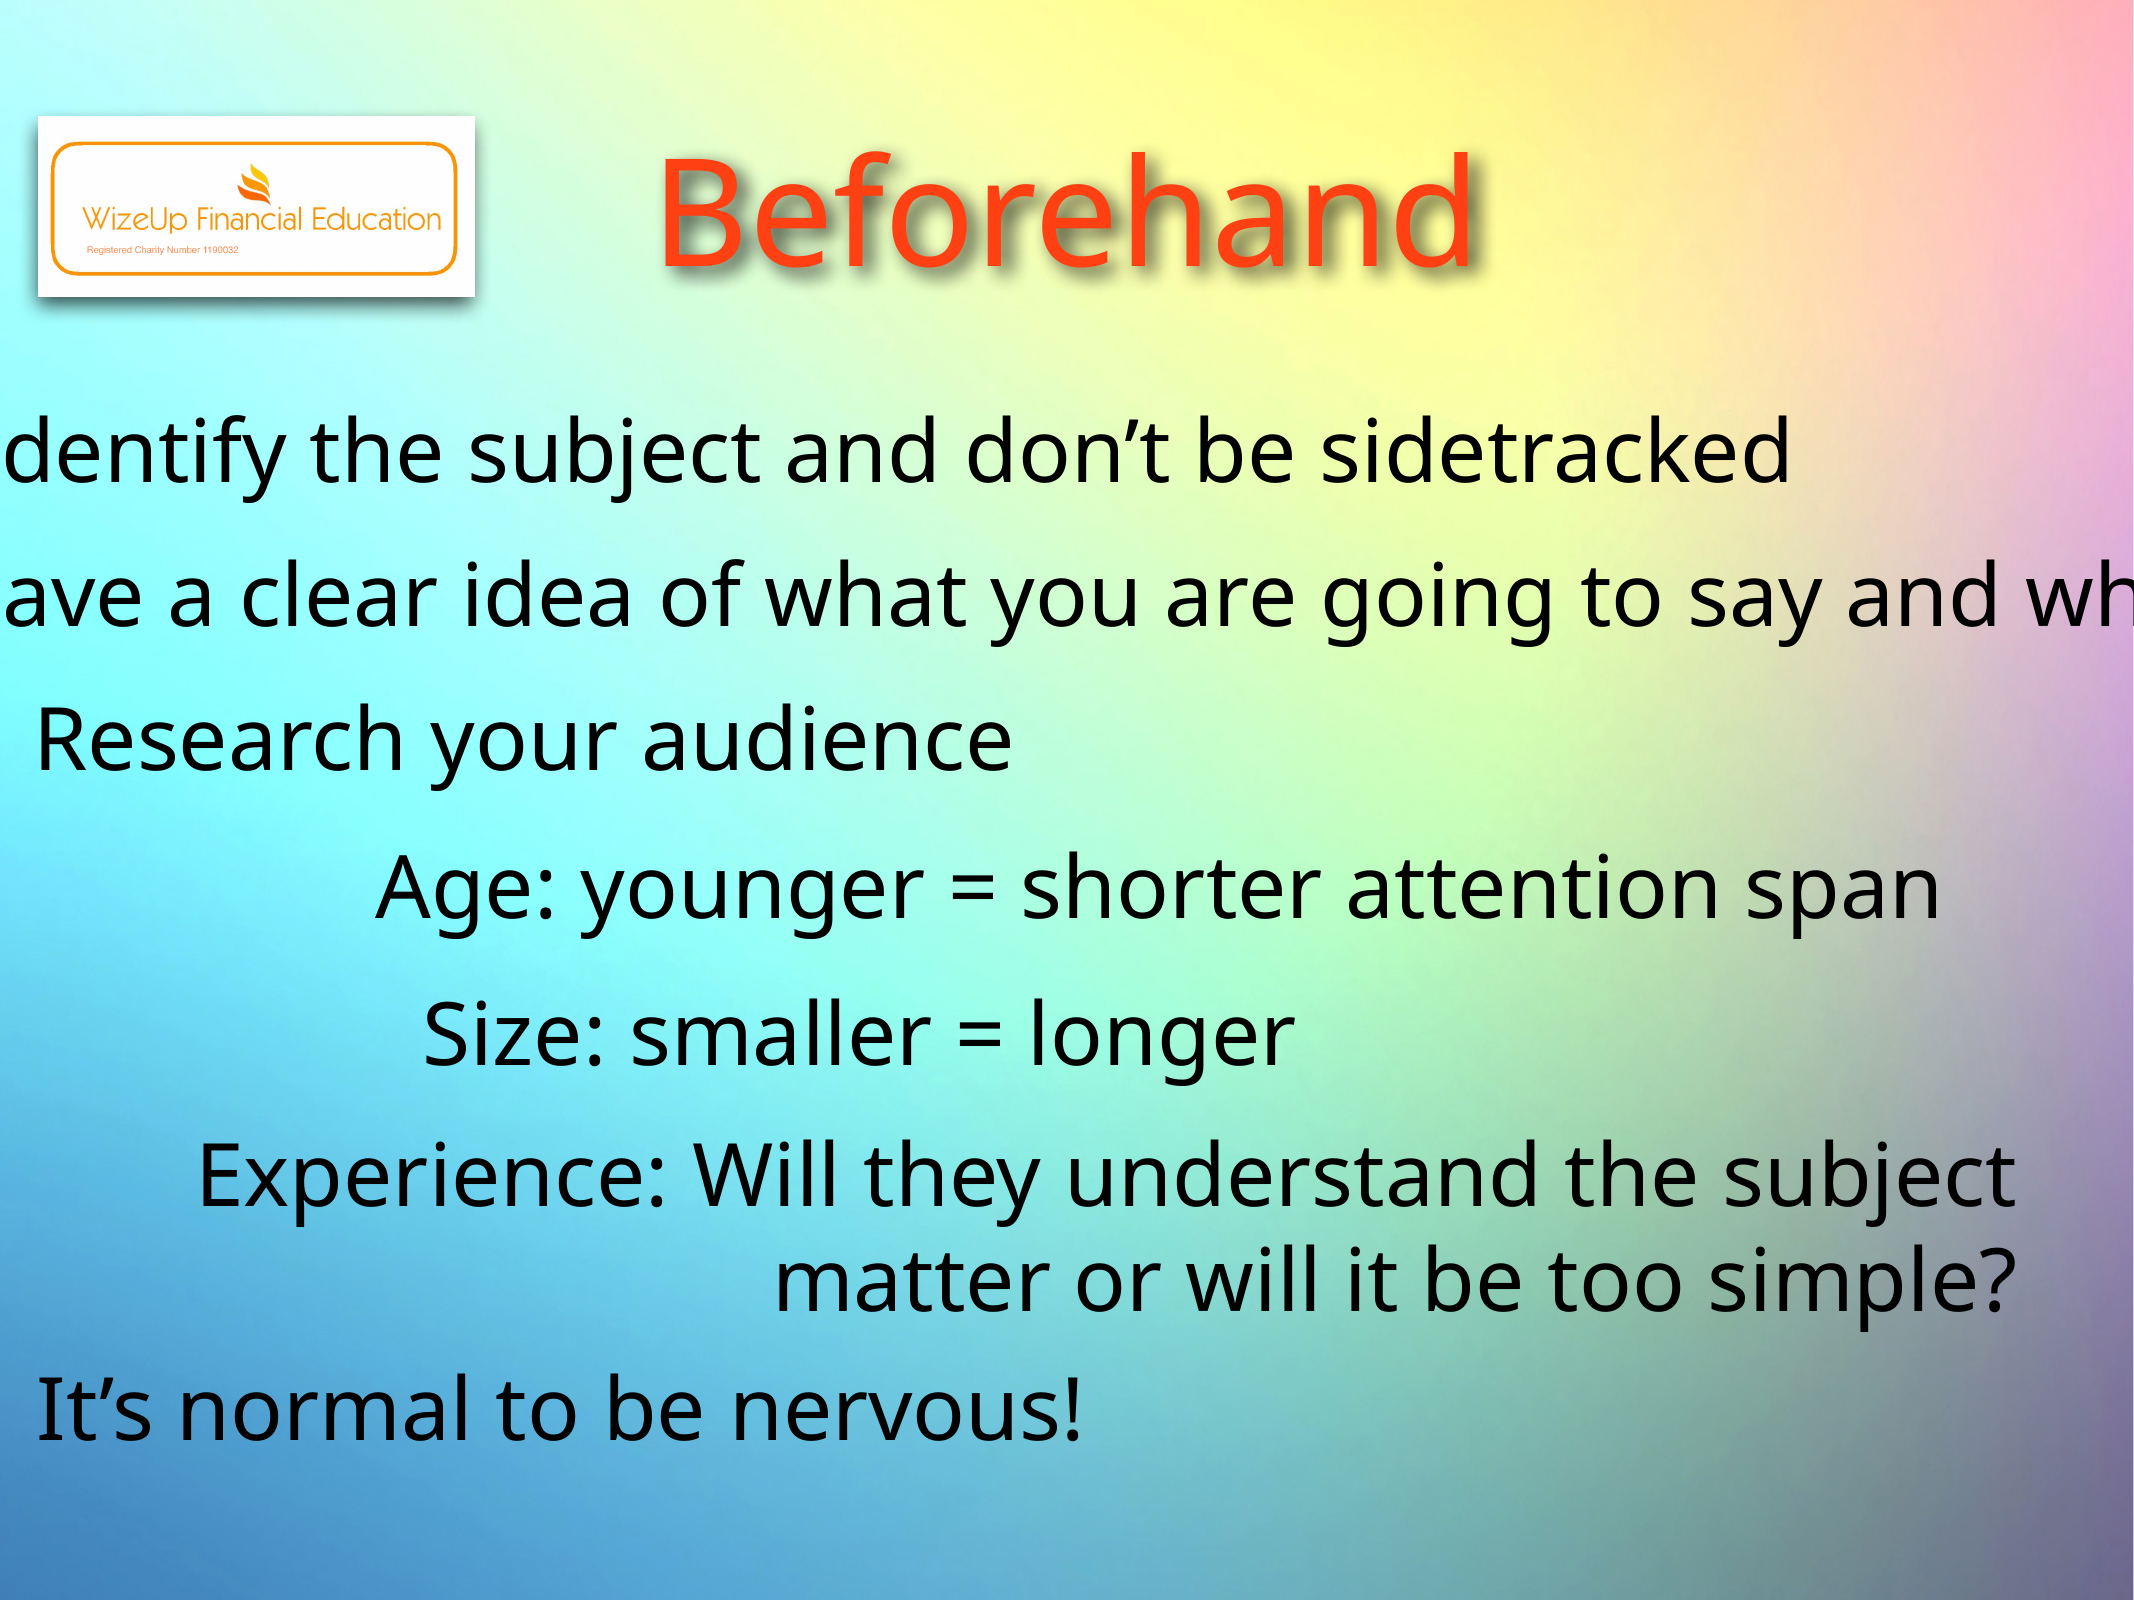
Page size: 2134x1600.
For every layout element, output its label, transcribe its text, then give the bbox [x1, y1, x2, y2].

text_box It’s normal to be nervous! [28, 1344, 1094, 1466]
text_box Beforehand [643, 108, 1490, 305]
text_box Identify the subject and don’t be sidetracked [0, 387, 1803, 509]
text_box Research your audience [25, 674, 1024, 797]
text_box Age: younger = shorter attention span [367, 822, 1953, 945]
text_box Size: smaller = longer [414, 969, 1306, 1091]
text_box Experience: Will they understand the subject matter or will it be too simple? [165, 1110, 2026, 1338]
text_box Have a clear idea of what you are going to say and why [0, 530, 2134, 653]
picture [0, 653, 2134, 1600]
picture [0, 0, 2134, 530]
